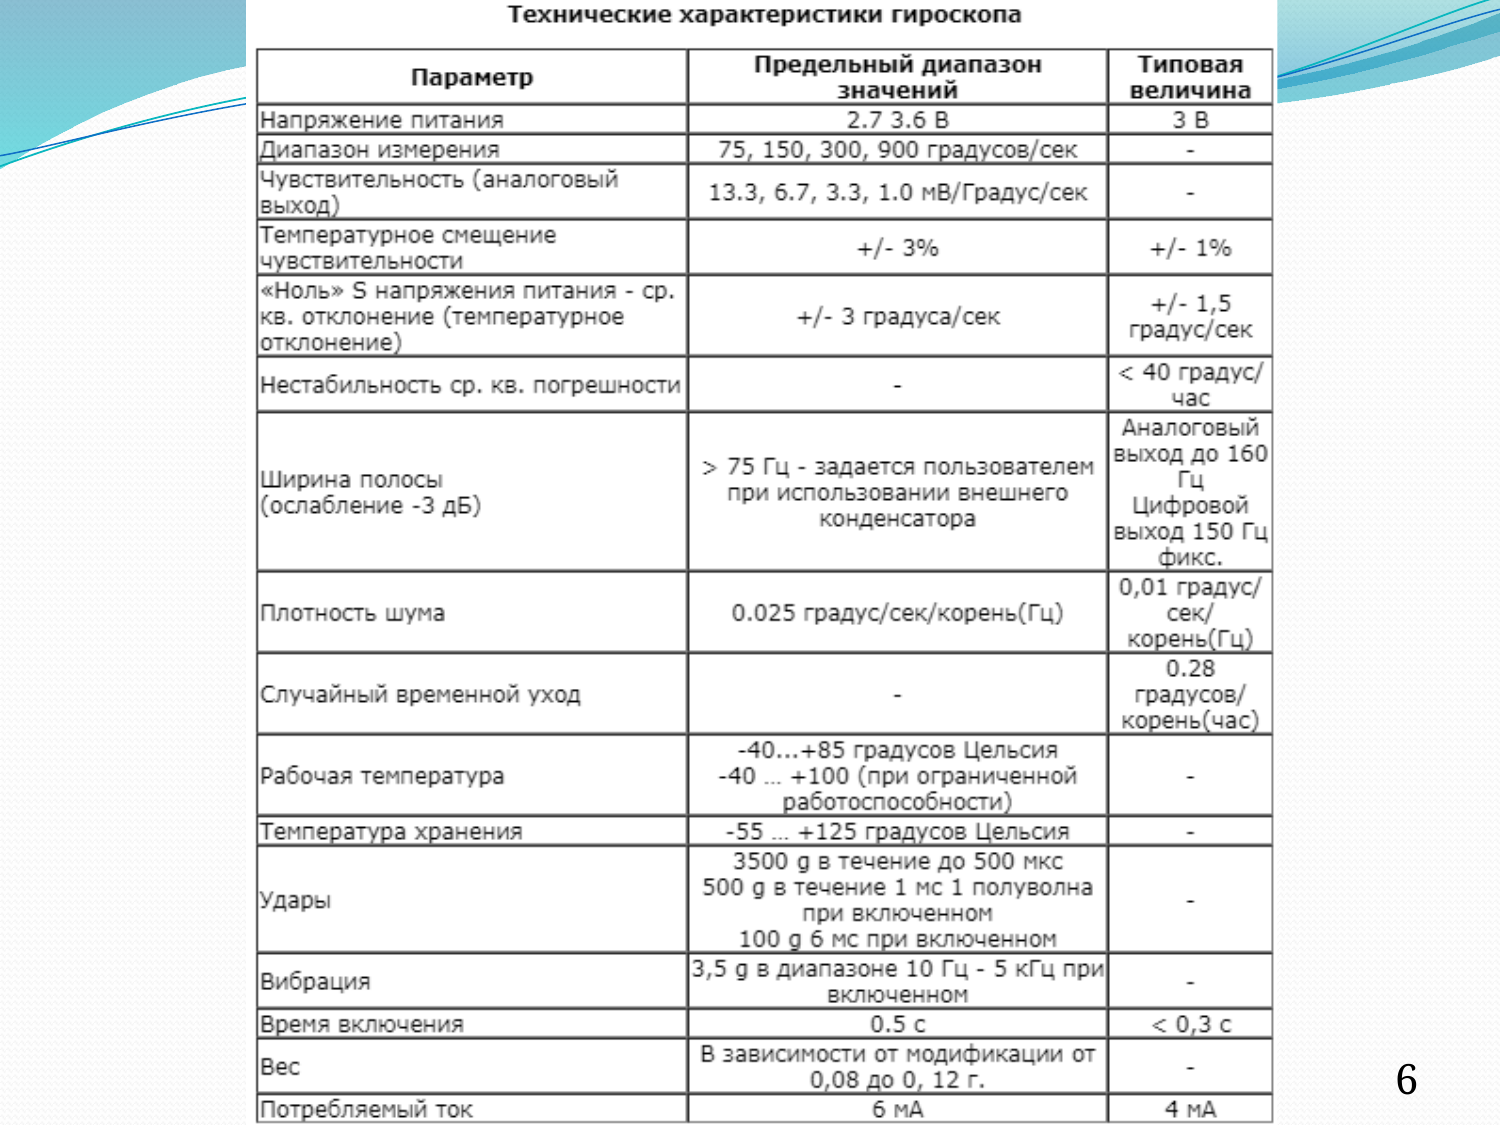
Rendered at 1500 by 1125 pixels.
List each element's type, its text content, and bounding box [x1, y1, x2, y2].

picture [245, 0, 1278, 1125]
text_box 6 [1284, 1045, 1500, 1125]
